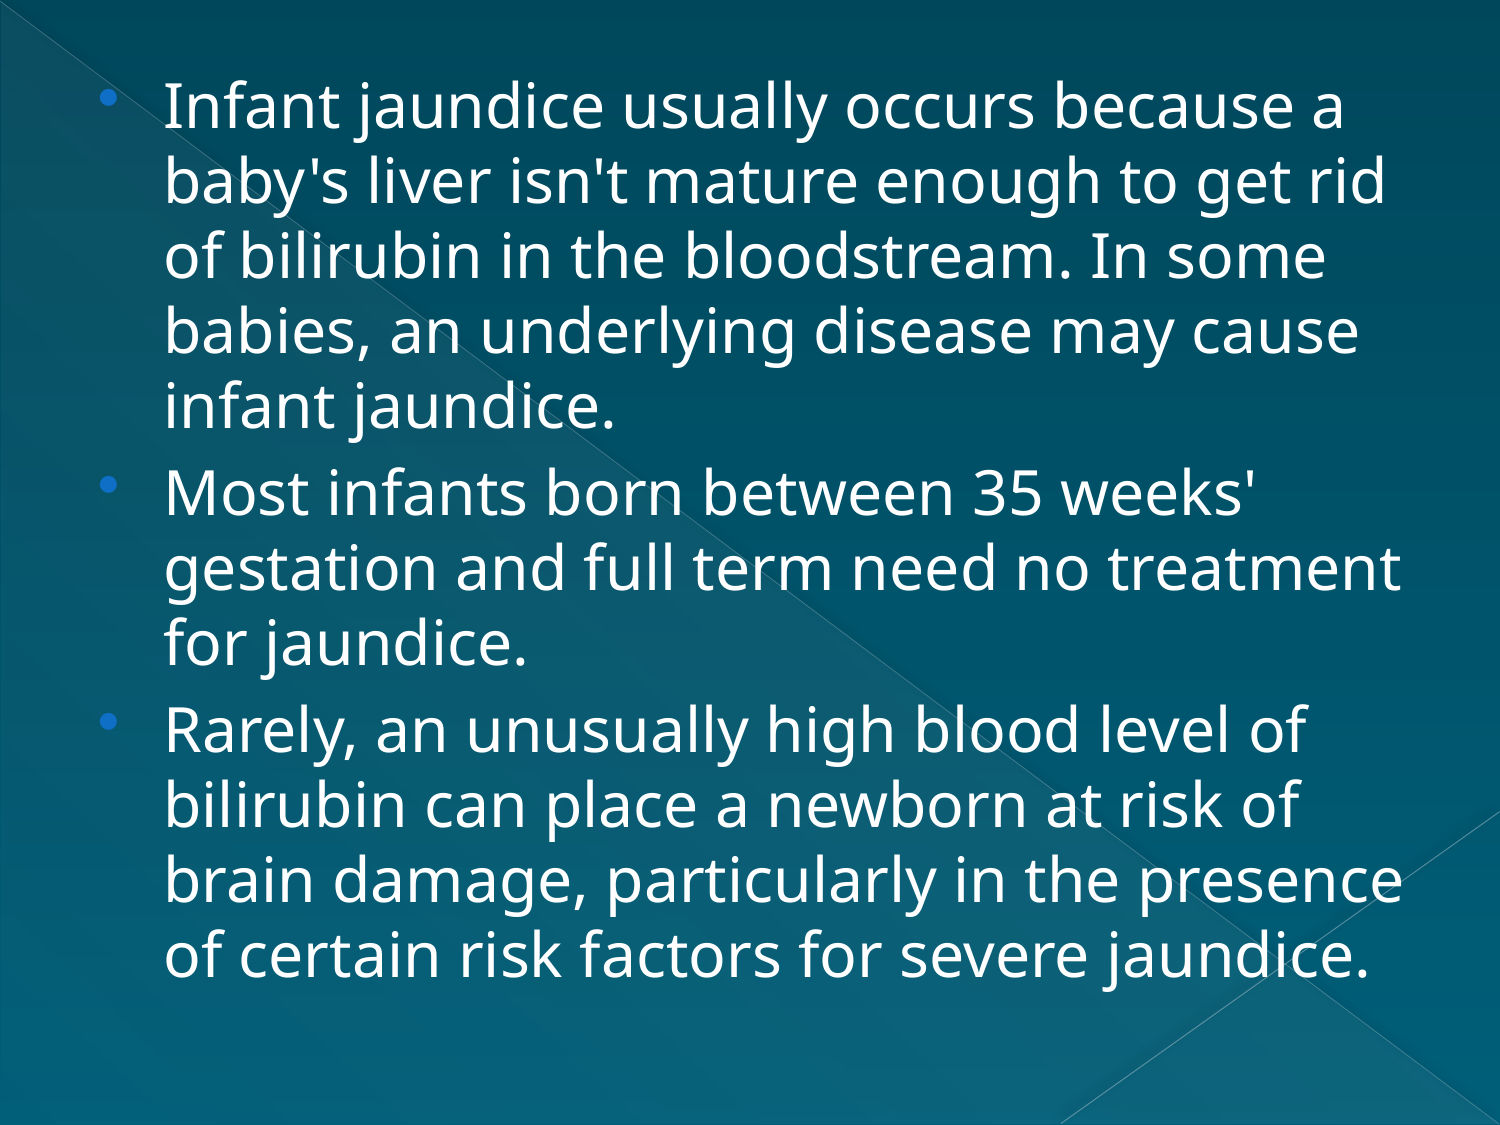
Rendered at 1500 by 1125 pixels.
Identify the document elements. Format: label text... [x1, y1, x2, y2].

list Infant jaundice usually occurs because a baby's liver isn't mature enough to get rid of bilirubin in the bloodstream. In some babies, an underlying disease may cause infant jaundice. Most infants born between 35 weeks' gestation and full term need no treatment for jaundice. Rarely, an unusually high blood level of bilirubin can place a newborn at risk of brain damage, particularly in the presence of certain risk factors for severe jaundice. [75, 58, 1425, 1005]
